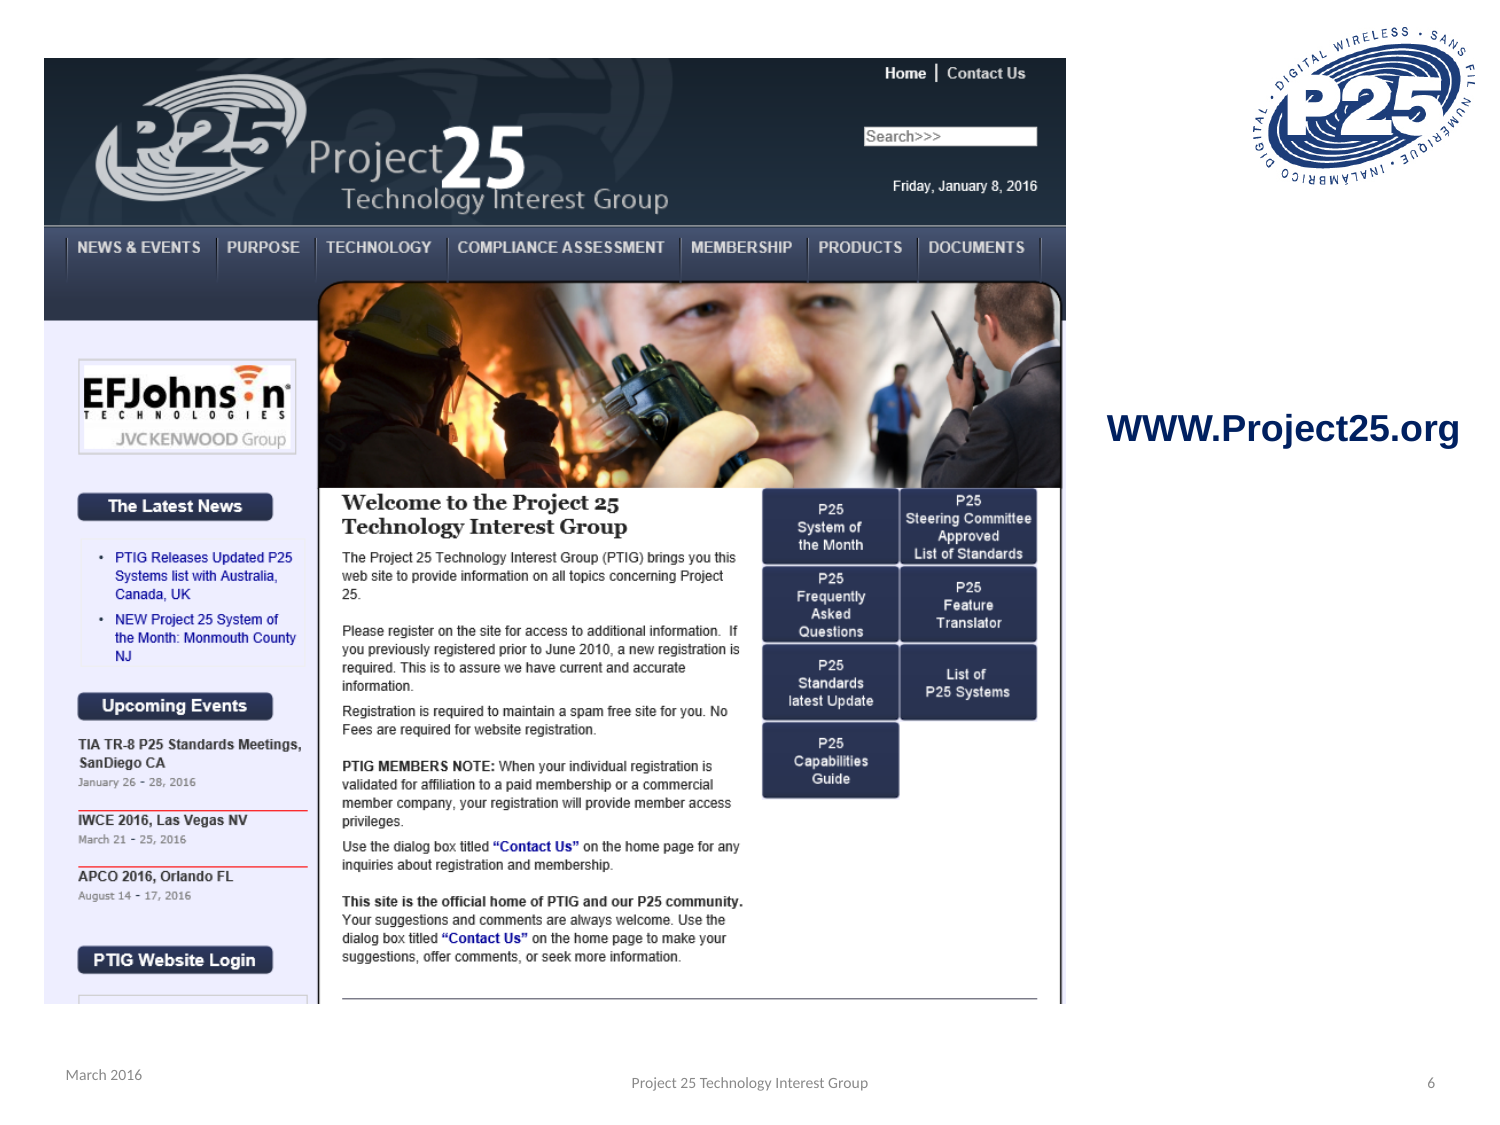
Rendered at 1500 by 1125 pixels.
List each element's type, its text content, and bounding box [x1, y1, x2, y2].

text_box WWW.Project25.org [1092, 397, 1477, 457]
picture [1253, 27, 1475, 185]
picture [44, 58, 1066, 1004]
